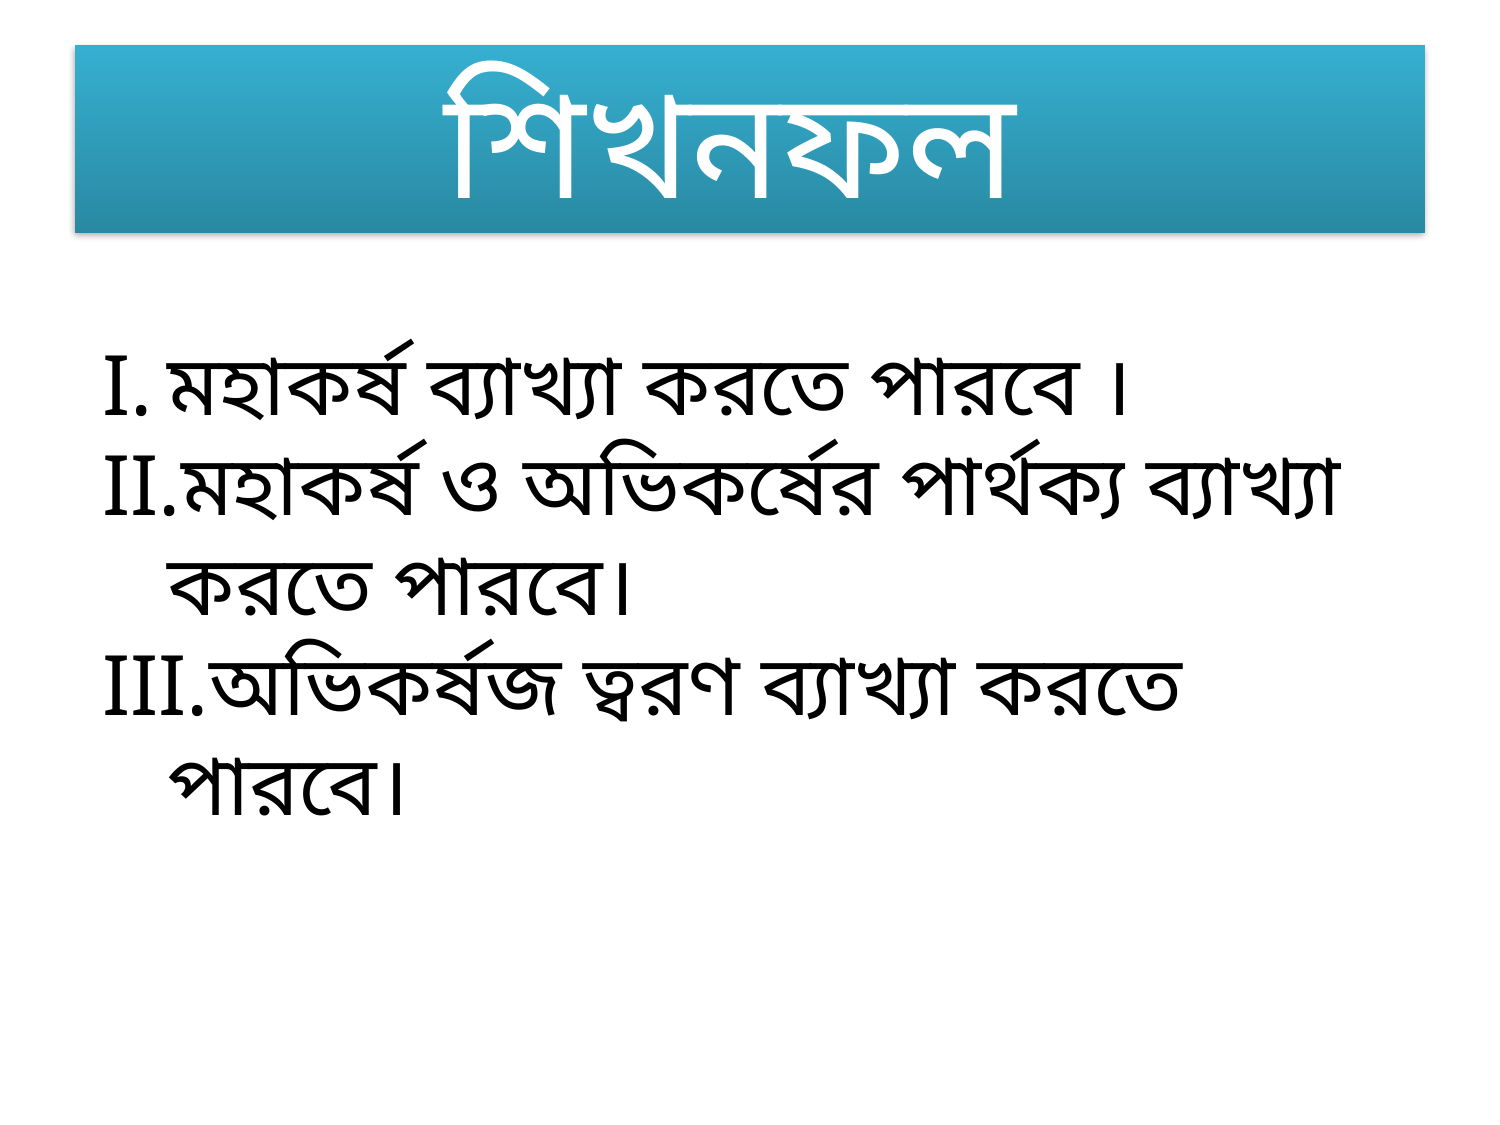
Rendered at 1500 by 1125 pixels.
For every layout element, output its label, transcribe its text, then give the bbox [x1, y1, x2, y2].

text_box মহাকর্ষ ব্যাখ্যা করতে পারবে । মহাকর্ষ ও অভিকর্ষের পার্থক্য ব্যাখ্যা করতে পারবে। অভিকর্ষজ ত্বরণ ব্যাখ্যা করতে পারবে। [87, 324, 1450, 840]
title শিখনফল [75, 45, 1425, 233]
